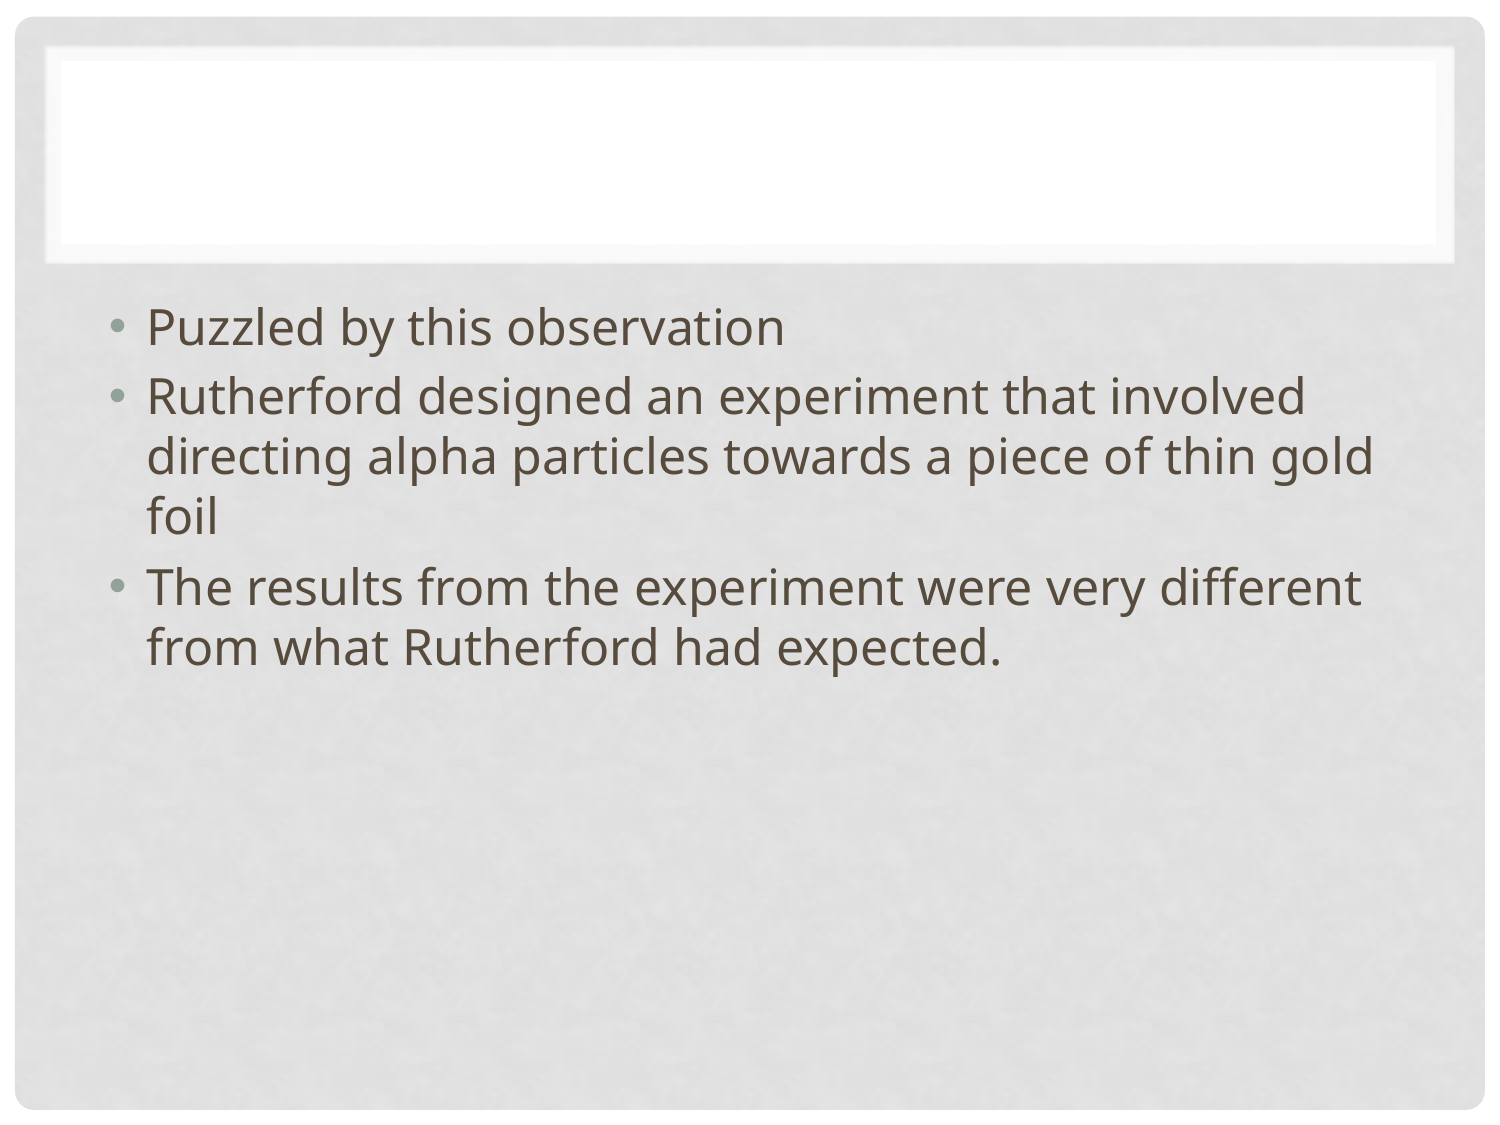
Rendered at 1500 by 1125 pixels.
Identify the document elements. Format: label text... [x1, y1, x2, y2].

list Puzzled by this observation Rutherford designed an experiment that involved directing alpha particles towards a piece of thin gold foil The results from the experiment were very different from what Rutherford had expected. [75, 287, 1425, 1005]
